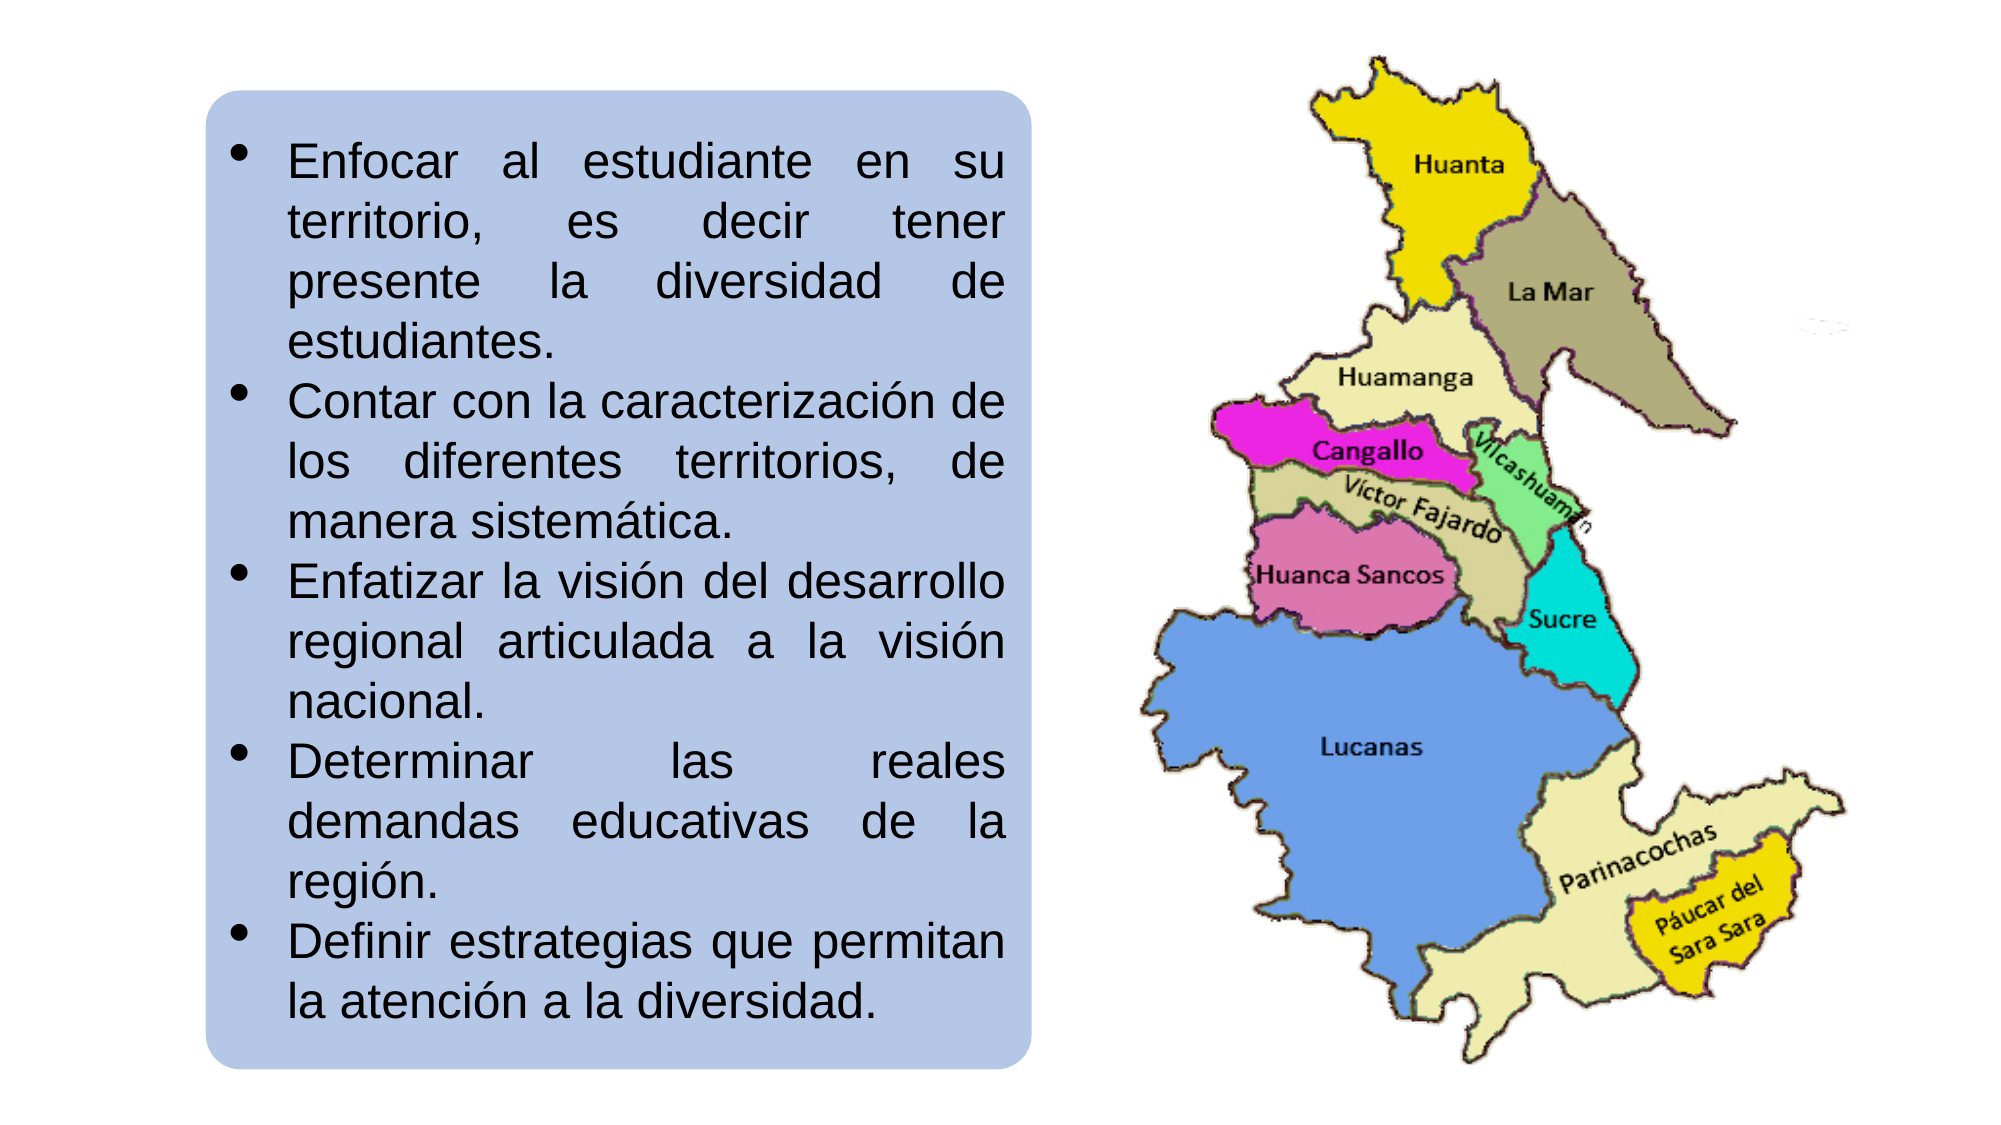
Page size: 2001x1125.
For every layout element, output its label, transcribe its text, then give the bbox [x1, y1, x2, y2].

picture [1124, 46, 1873, 1070]
text_box Enfocar al estudiante en su territorio, es decir tener presente la diversidad de estudiantes. Contar con la caracterización de los diferentes territorios, de manera sistemática. Enfatizar la visión del desarrollo regional articulada a la visión nacional. Determinar las reales demandas educativas de la región. Definir estrategias que permitan la atención a la diversidad. [204, 89, 1033, 1071]
